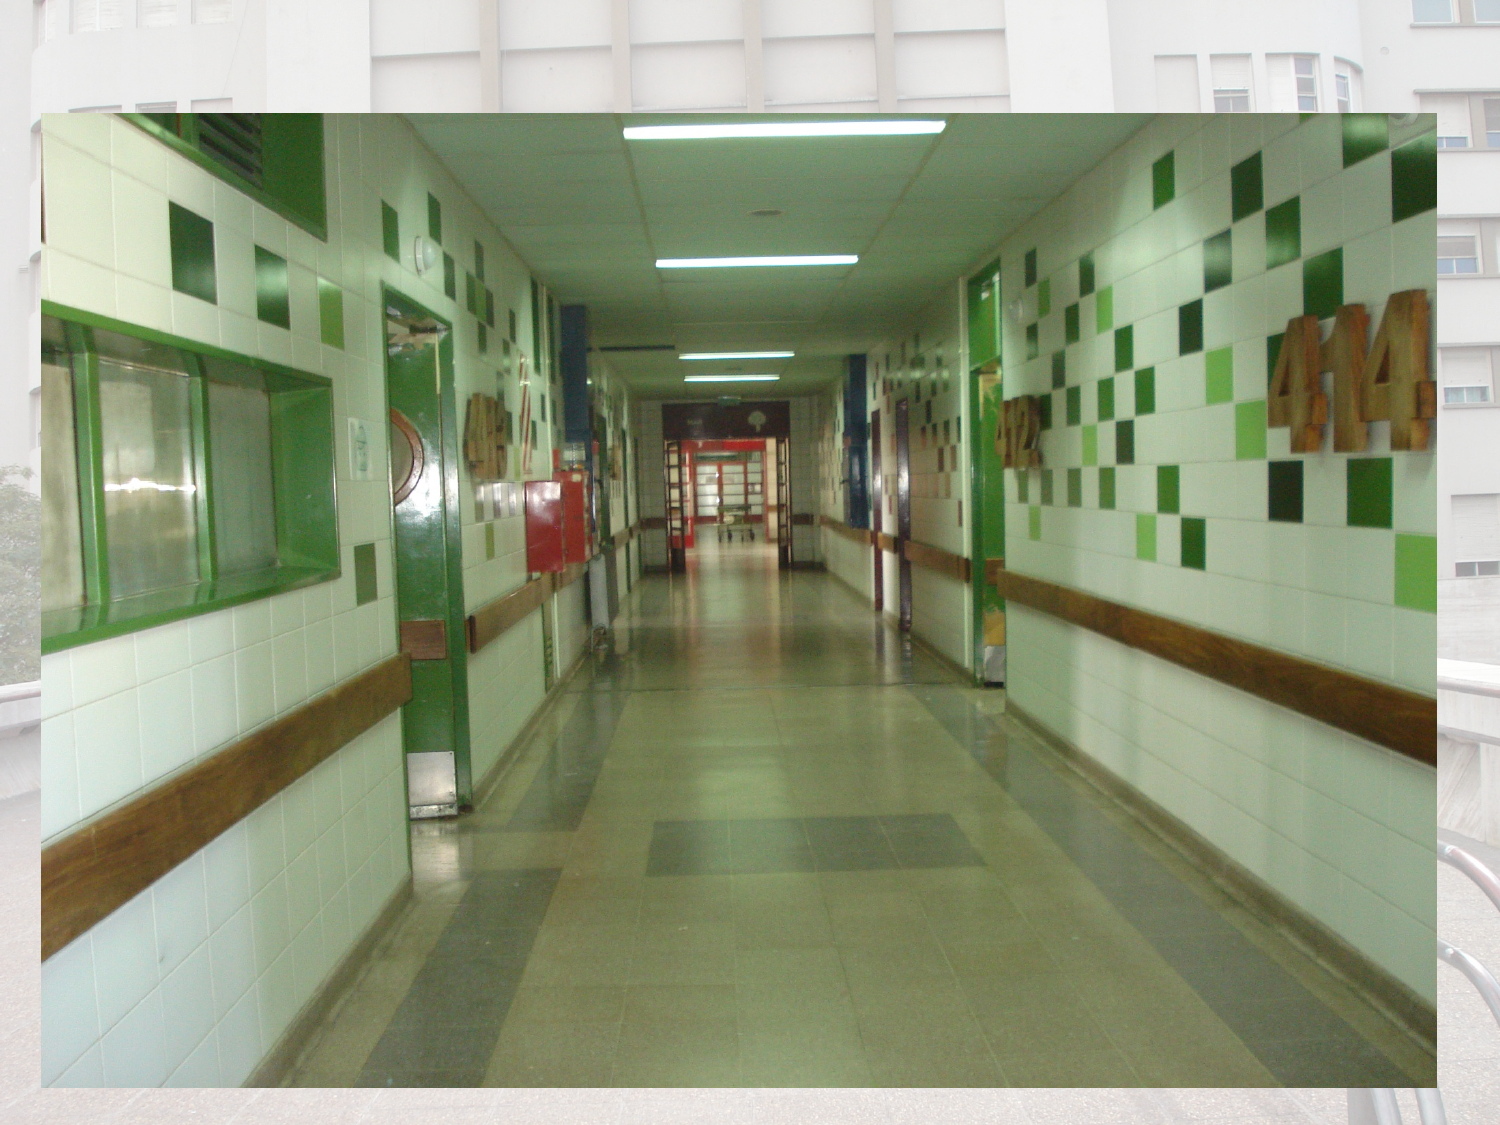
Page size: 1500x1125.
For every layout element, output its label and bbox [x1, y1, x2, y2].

list [41, 113, 1437, 1089]
